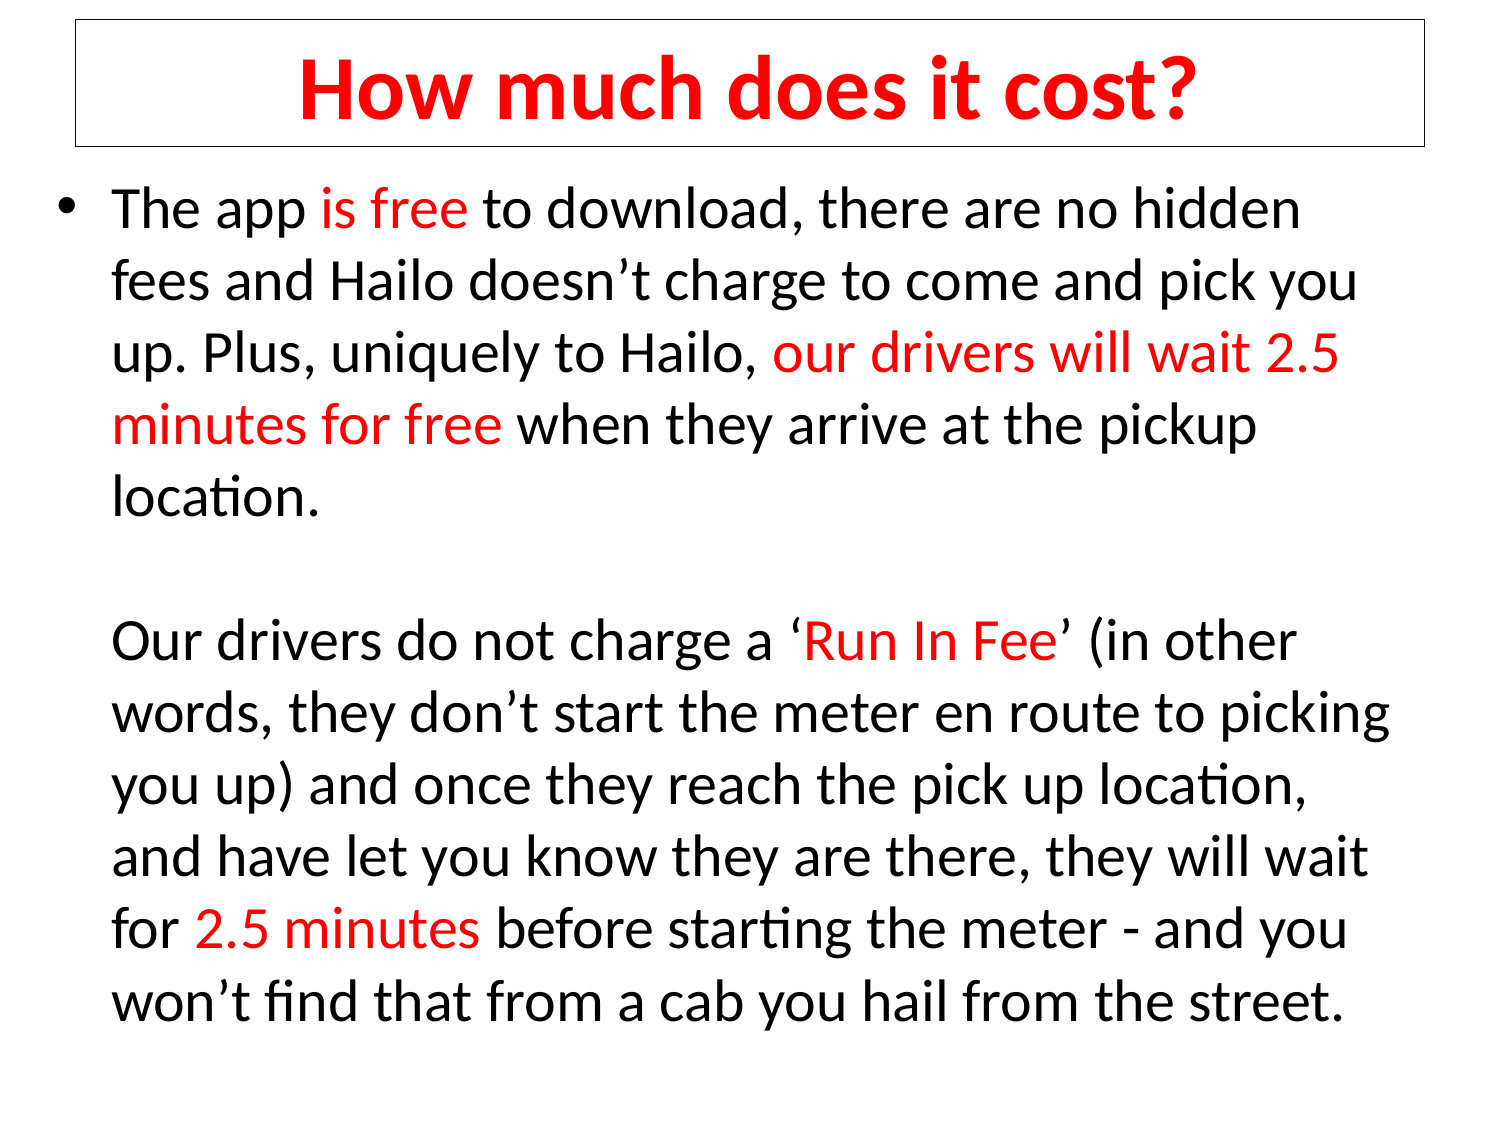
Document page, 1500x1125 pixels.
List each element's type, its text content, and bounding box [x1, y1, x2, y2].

list The app is free to download, there are no hidden fees and Hailo doesn’t charge to come and pick you up. Plus, uniquely to Hailo, our drivers will wait 2.5 minutes for free when they arrive at the pickup location. Our drivers do not charge a ‘Run In Fee’ (in other words, they don’t start the meter en route to picking you up) and once they reach the pick up location, and have let you know they are there, they will wait for 2.5 minutes before starting the meter - and you won’t find that from a cab you hail from the street. [41, 160, 1425, 1125]
title How much does it cost? [75, 19, 1425, 147]
